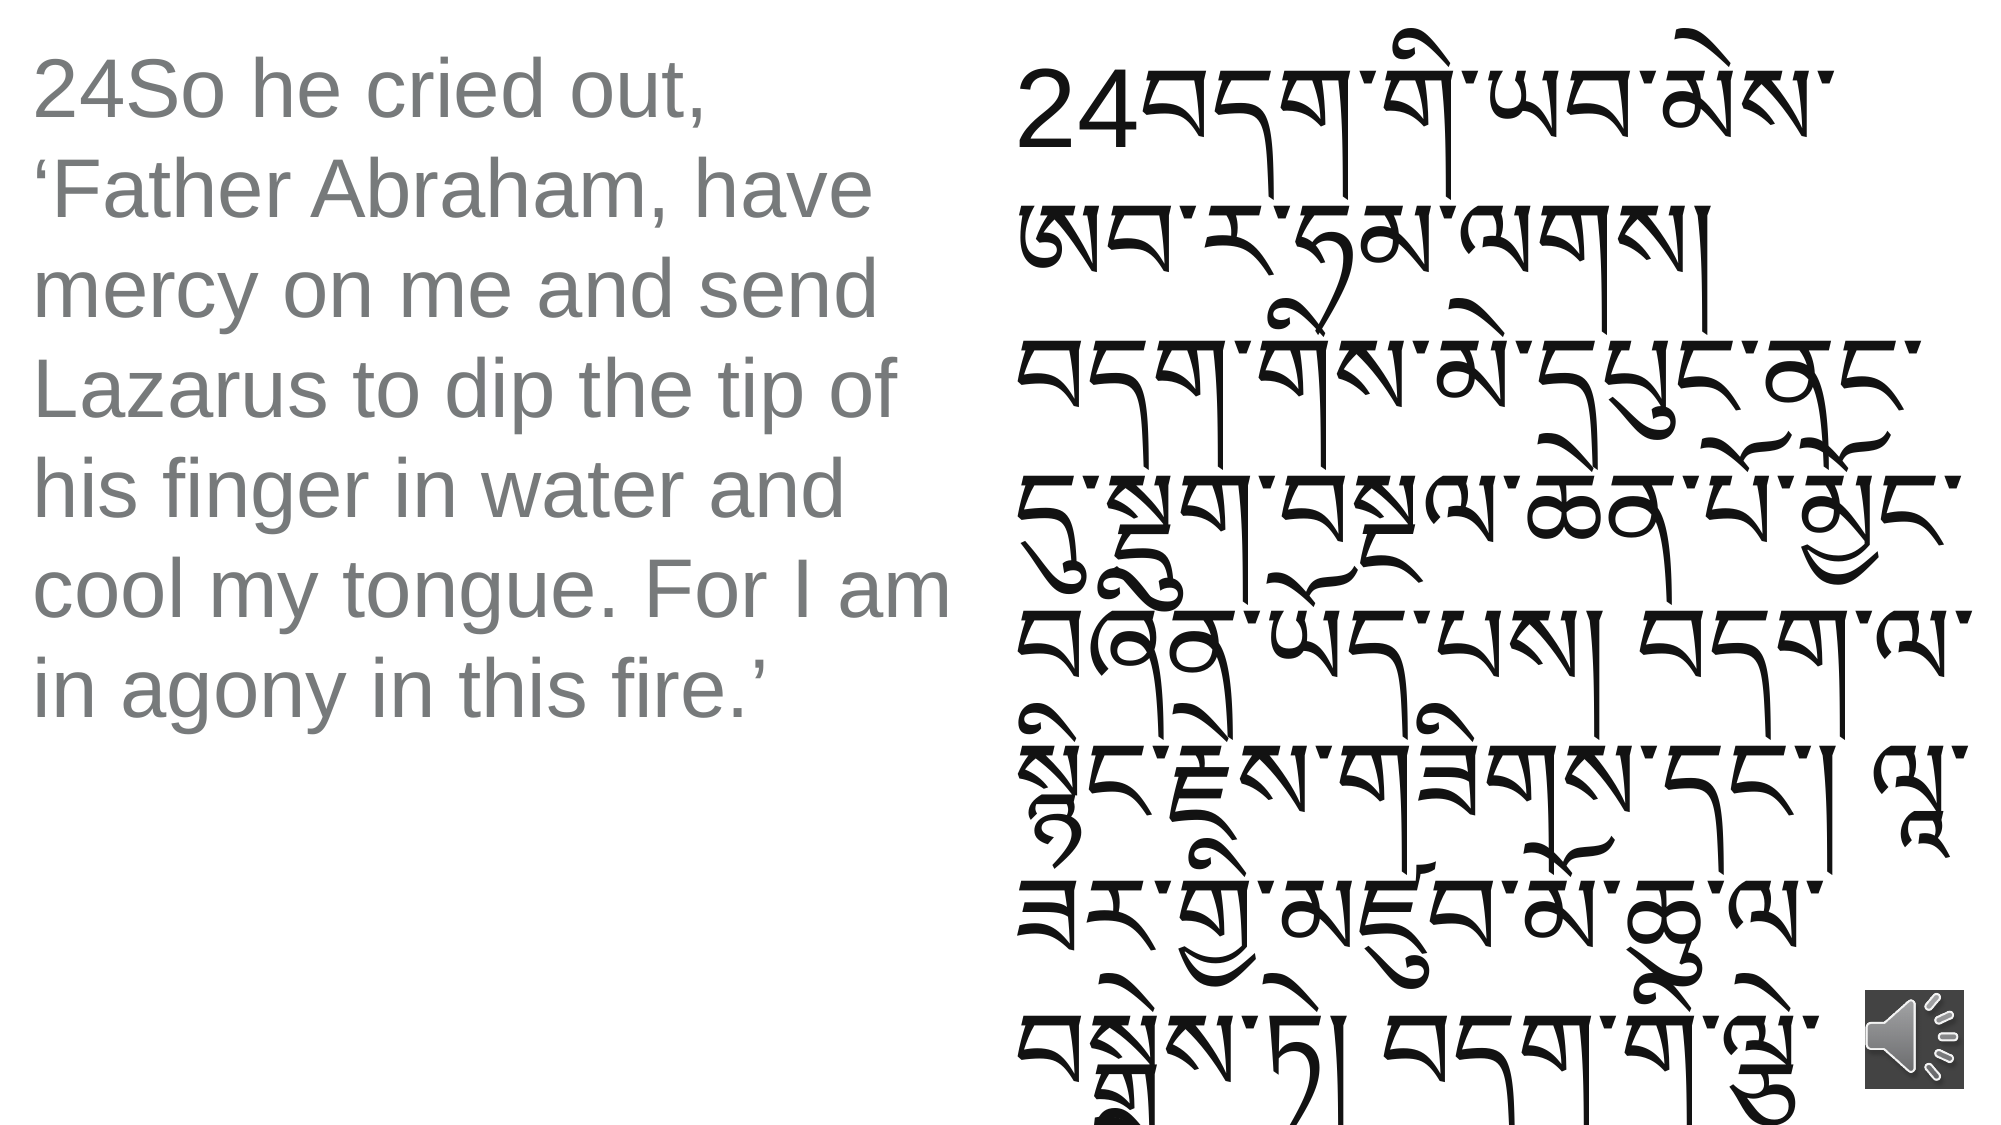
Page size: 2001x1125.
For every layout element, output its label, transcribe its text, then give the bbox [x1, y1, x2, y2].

picture [1864, 989, 1965, 1090]
text_box 24So he cried out, ‘Father Abraham, have mercy on me and send Lazarus to dip the tip of his finger in water and cool my tongue. For I am in agony in this fire.’ [18, 27, 973, 1104]
text_box 24བདག་གི་ཡབ་མེས་ཨབ་ར་ཧམ༌ལགས། བདག་གིས་མེ་དཔུང་ནང་དུ་སྡུག་བསྔལ་ཆེན་པོ་མྱོང་བཞིན༌ཡོད་པས། བདག་ལ་སྙིང་རྗེས་གཟིགས༌དང༌། ལཱ་ཟར་གྱི་མཛུབ་མོ་ཆུ་ལ་བསྒྲེས༌ཏེ། བདག་གི་ལྕེ་བསིལ་དུ་མངག་པར་མཛོད་ཅེས་སྐད་ཆེན་པོ་བརྒྱབ་བོ།། [999, 27, 2000, 1104]
